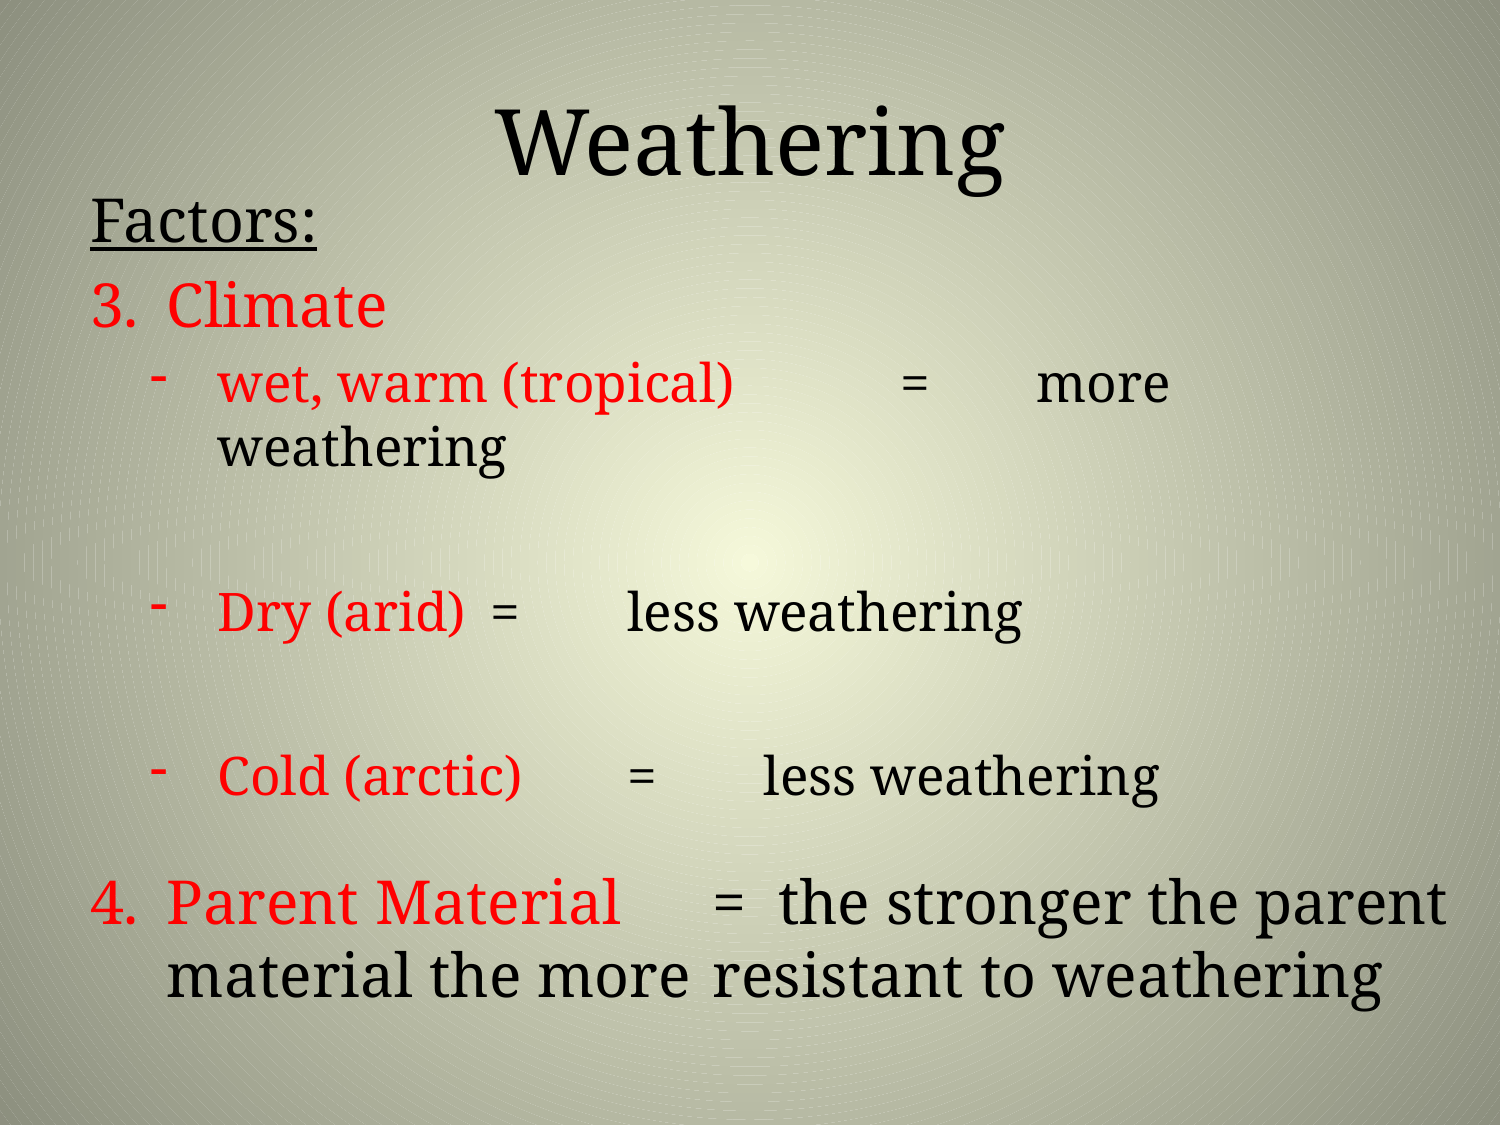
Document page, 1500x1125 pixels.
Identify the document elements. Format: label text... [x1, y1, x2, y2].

title Weathering [75, 45, 1425, 174]
list Factors: Climate wet, warm (tropical) = more weathering Dry (arid) = less weathering Cold (arctic) = less weathering Parent Material = the stronger the parent material the more resistant to weathering [75, 174, 1466, 1093]
